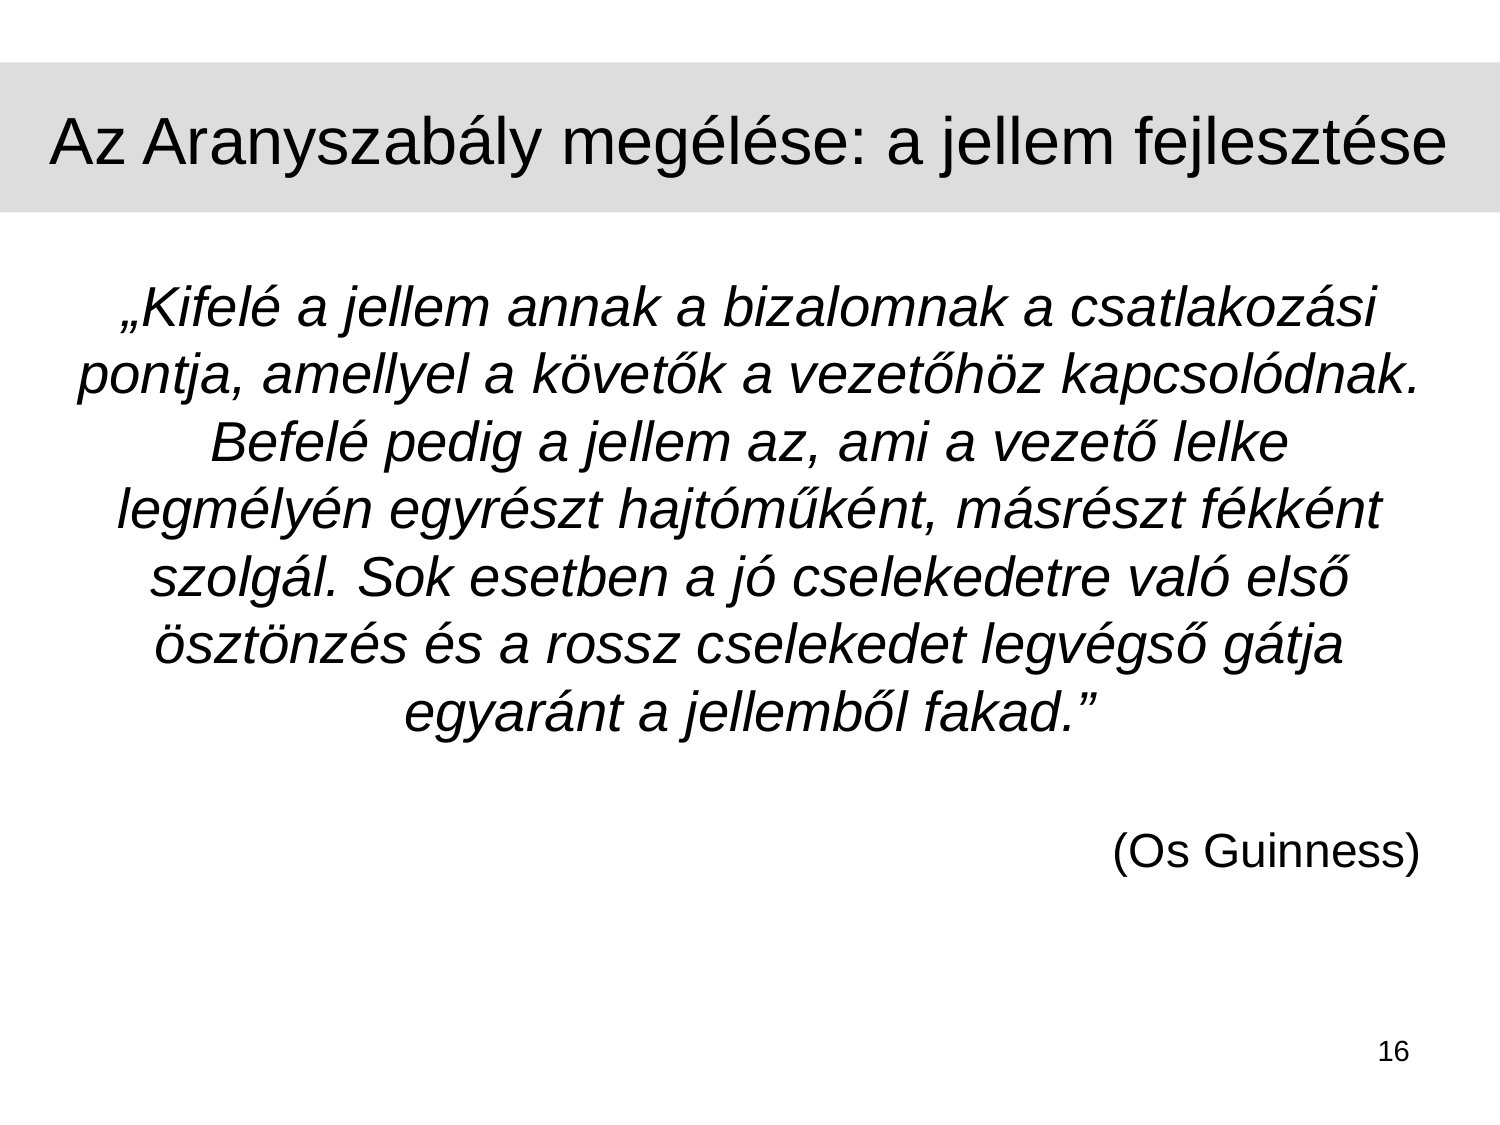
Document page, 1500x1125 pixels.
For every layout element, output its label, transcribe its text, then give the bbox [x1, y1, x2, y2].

list „Kifelé a jellem annak a bizalomnak a csatlakozási pontja, amellyel a követők a vezetőhöz kapcsolódnak. Befelé pedig a jellem az, ami a vezető lelke legmélyén egyrészt hajtóműként, másrészt fékként szolgál. Sok esetben a jó cselekedetre való első ösztönzés és a rossz cselekedet legvégső gátja egyaránt a jellemből fakad.” (Os Guinness) [62, 262, 1438, 1006]
title Az Aranyszabály megélése: a jellem fejlesztése [0, 62, 1500, 213]
slide_number 16 [1074, 1024, 1425, 1103]
